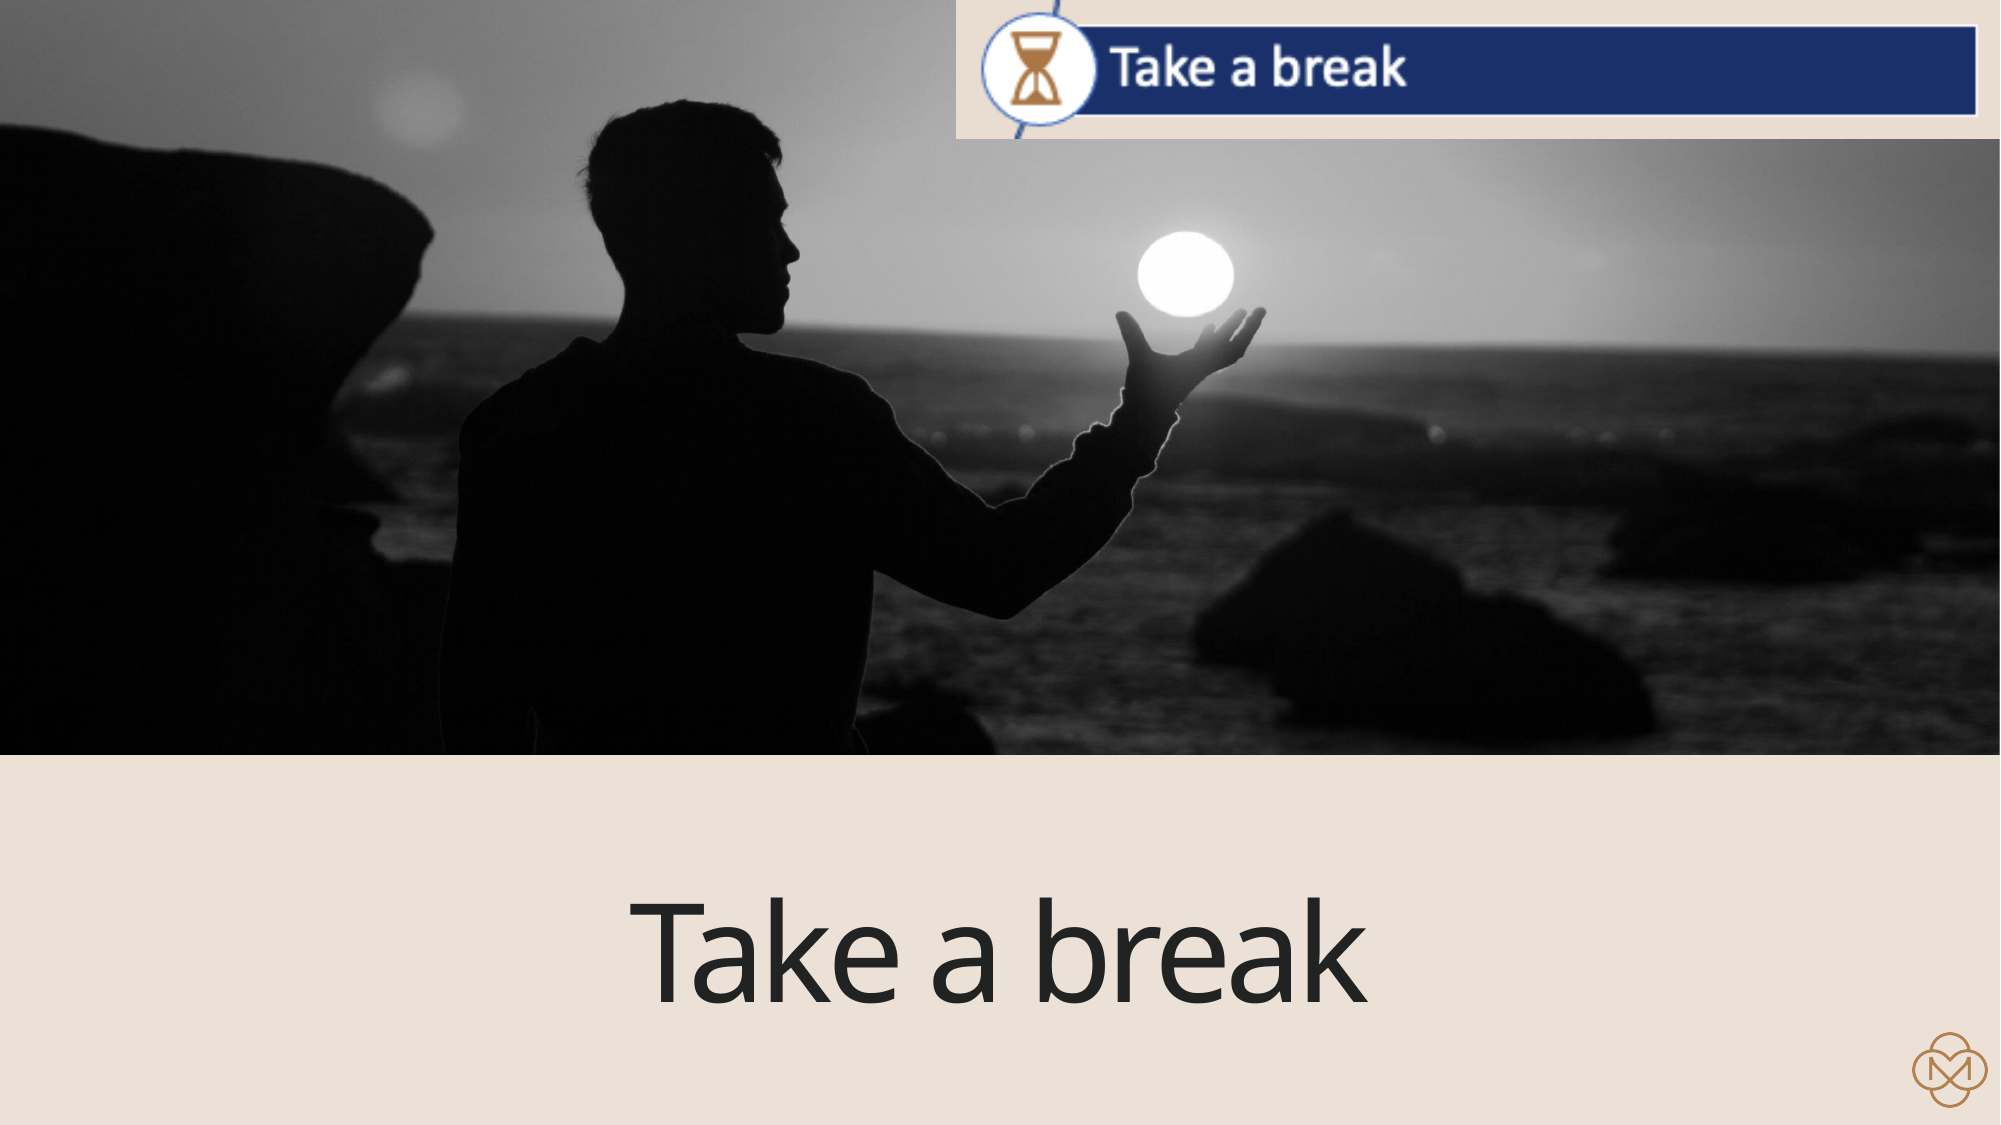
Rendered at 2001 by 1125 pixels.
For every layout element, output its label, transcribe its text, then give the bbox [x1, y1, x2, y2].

picture [1912, 1032, 1988, 1108]
text_box Take a break [80, 856, 1920, 1038]
picture [0, 0, 2000, 755]
